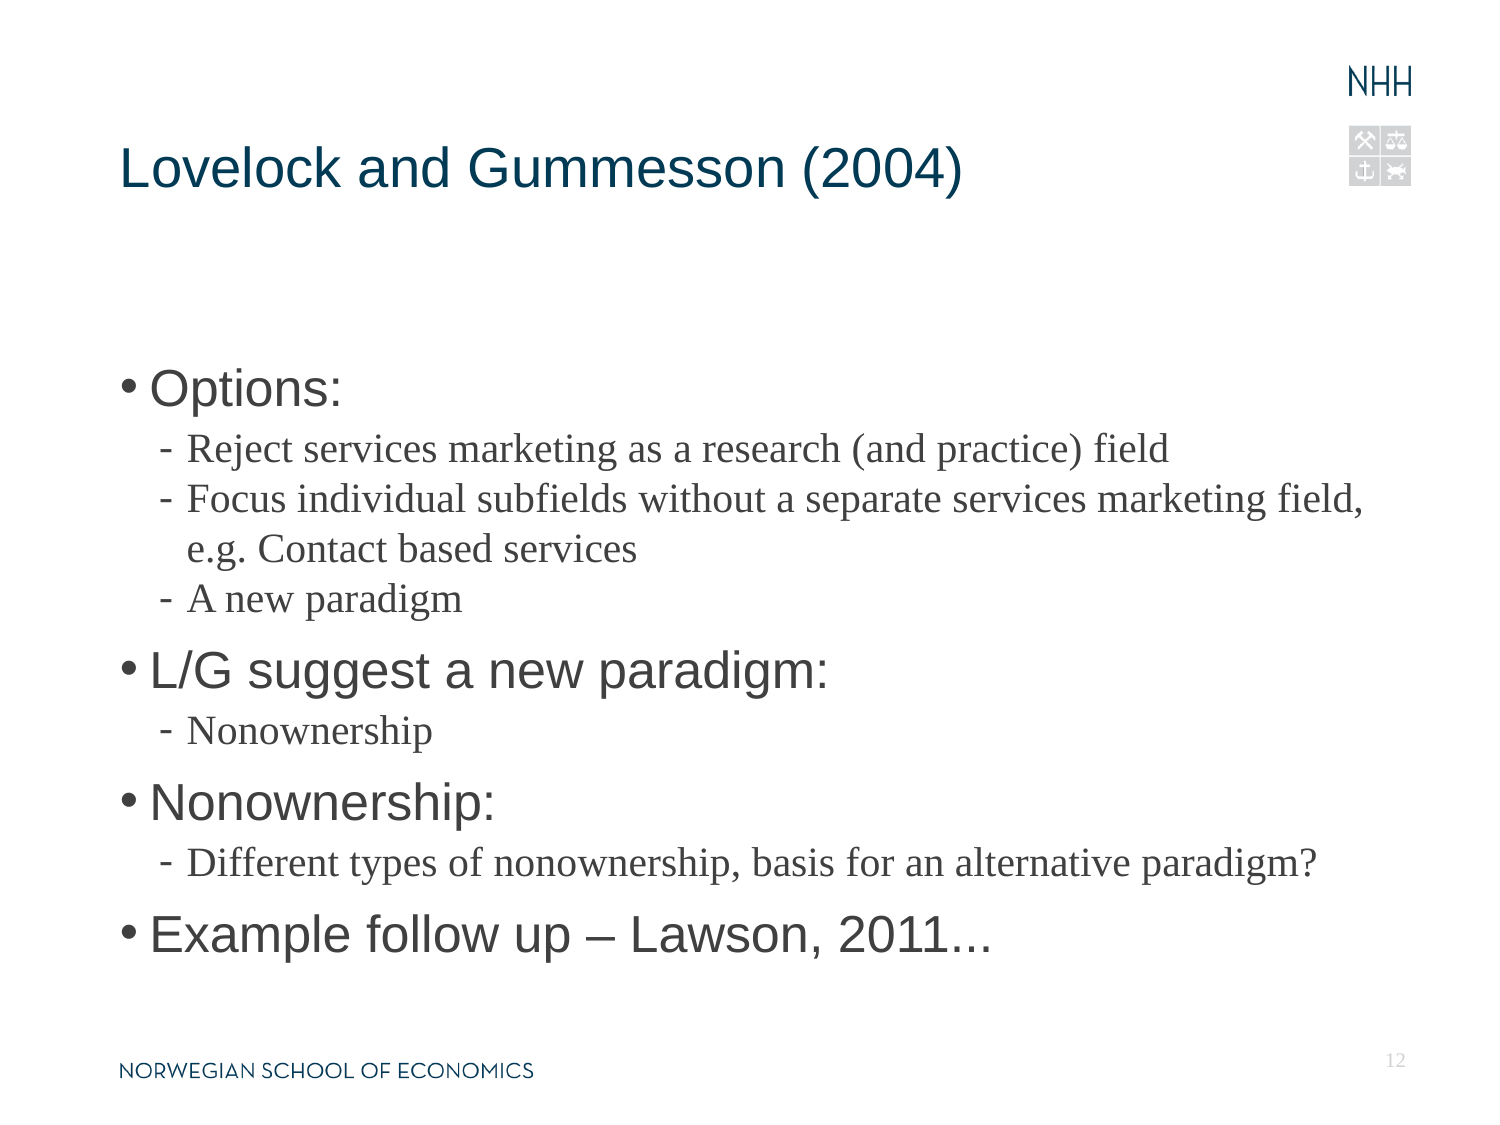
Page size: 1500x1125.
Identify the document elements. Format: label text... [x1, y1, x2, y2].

picture [1397, 65, 1408, 82]
list Options: Reject services marketing as a research (and practice) field Focus individual subfields without a separate services marketing field, e.g. Contact based services A new paradigm L/G suggest a new paradigm: Nonownership Nonownership: Different types of nonownership, basis for an alternative paradigm? Example follow up – Lawson, 2011... [119, 339, 1406, 1050]
picture [1375, 65, 1386, 82]
title Lovelock and Gummesson (2004) [119, 62, 1279, 200]
picture [1349, 65, 1364, 86]
slide_number 12 [1303, 1046, 1407, 1107]
picture [1349, 65, 1411, 186]
picture [80, 1024, 572, 1118]
